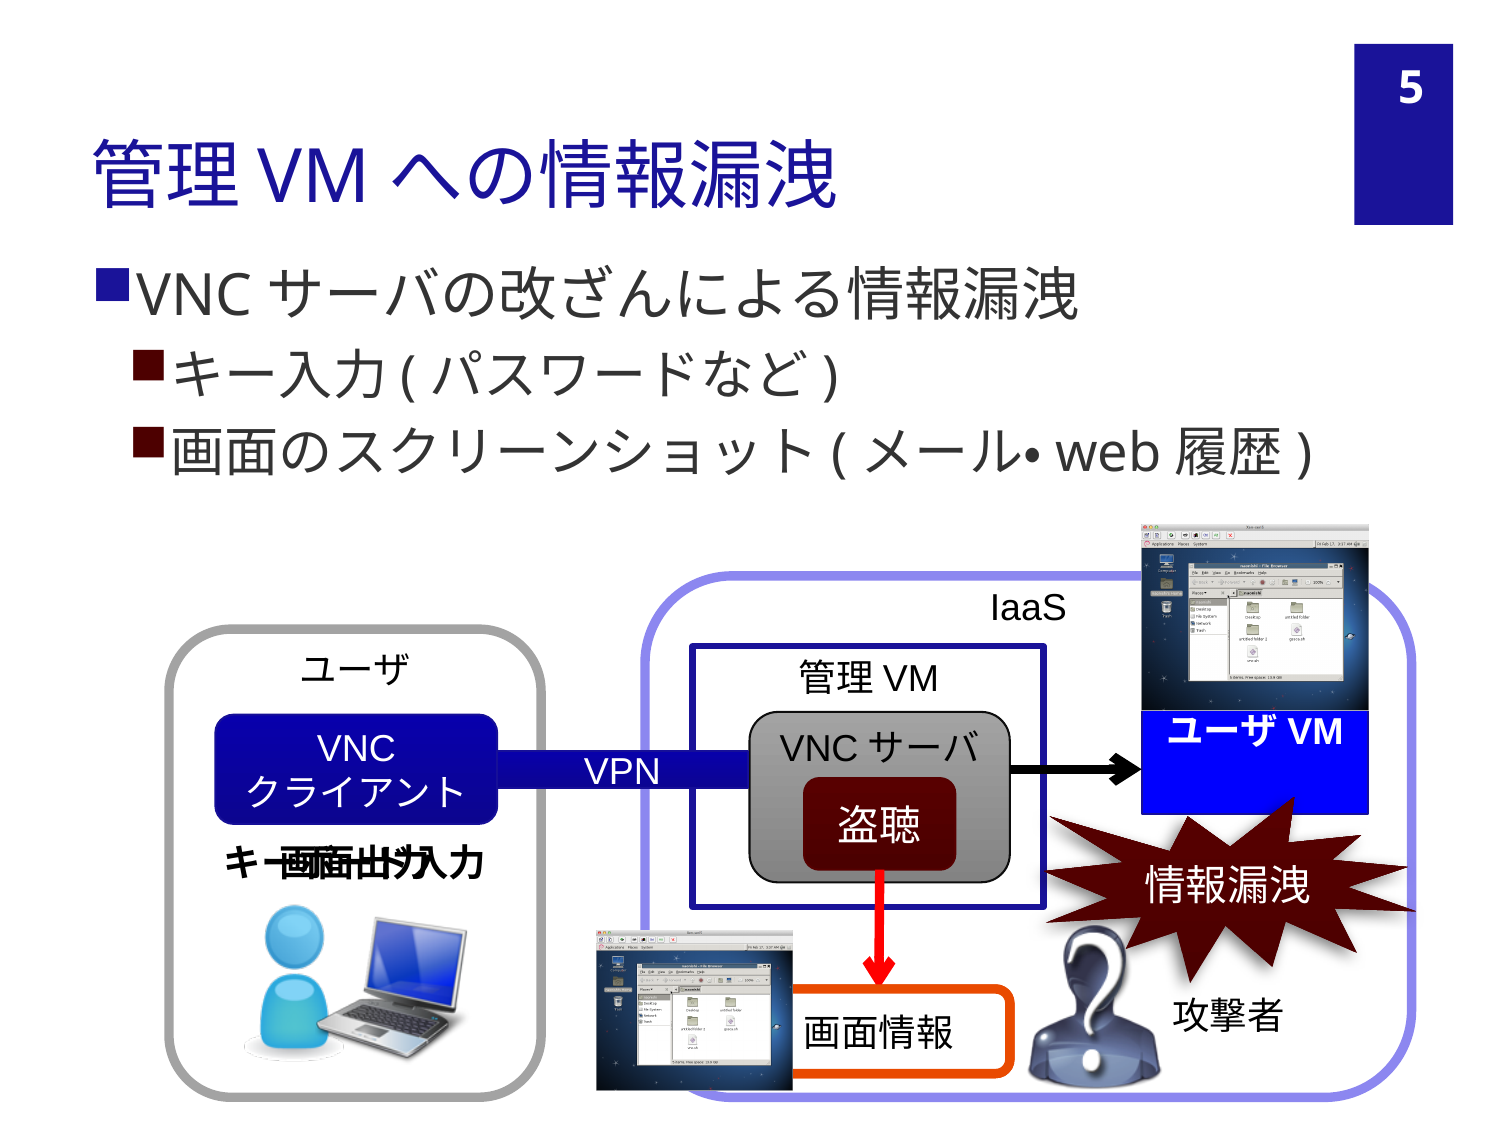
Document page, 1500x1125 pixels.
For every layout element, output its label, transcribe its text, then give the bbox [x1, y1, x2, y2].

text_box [1010, 925, 1369, 1092]
title 管理VMへの情報漏洩 [74, 37, 1338, 226]
list VNCサーバの改ざんによる情報漏洩 キー入力(パスワードなど) 画面のスクリーンショット(メール・web履歴) [74, 249, 1454, 1108]
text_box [168, 628, 542, 1098]
text_box VPN [542, 750, 644, 789]
picture [1141, 523, 1369, 712]
picture [596, 929, 793, 1092]
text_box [644, 575, 1413, 1098]
slide_number 4 [1345, 59, 1440, 119]
